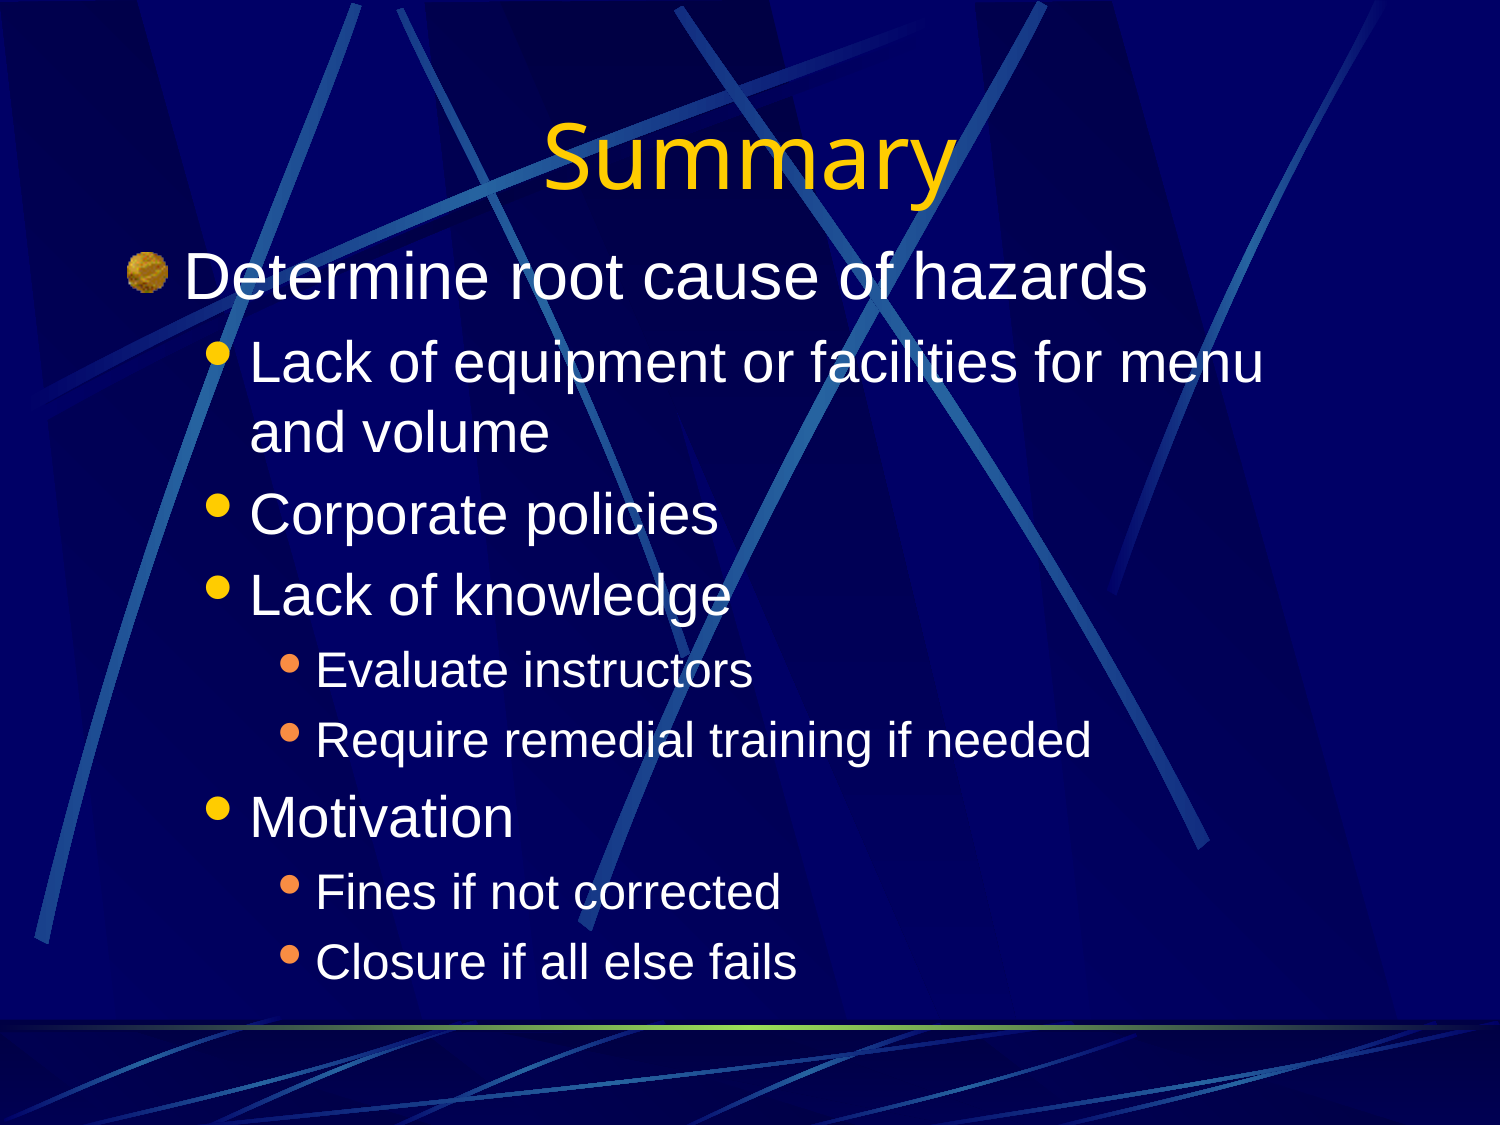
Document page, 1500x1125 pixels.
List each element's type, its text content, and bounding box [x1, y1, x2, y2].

list Determine root cause of hazards Lack of equipment or facilities for menu and volume Corporate policies Lack of knowledge Evaluate instructors Require remedial training if needed Motivation Fines if not corrected Closure if all else fails [112, 224, 1388, 1000]
picture [127, 252, 168, 293]
title Summary [112, 50, 1388, 224]
